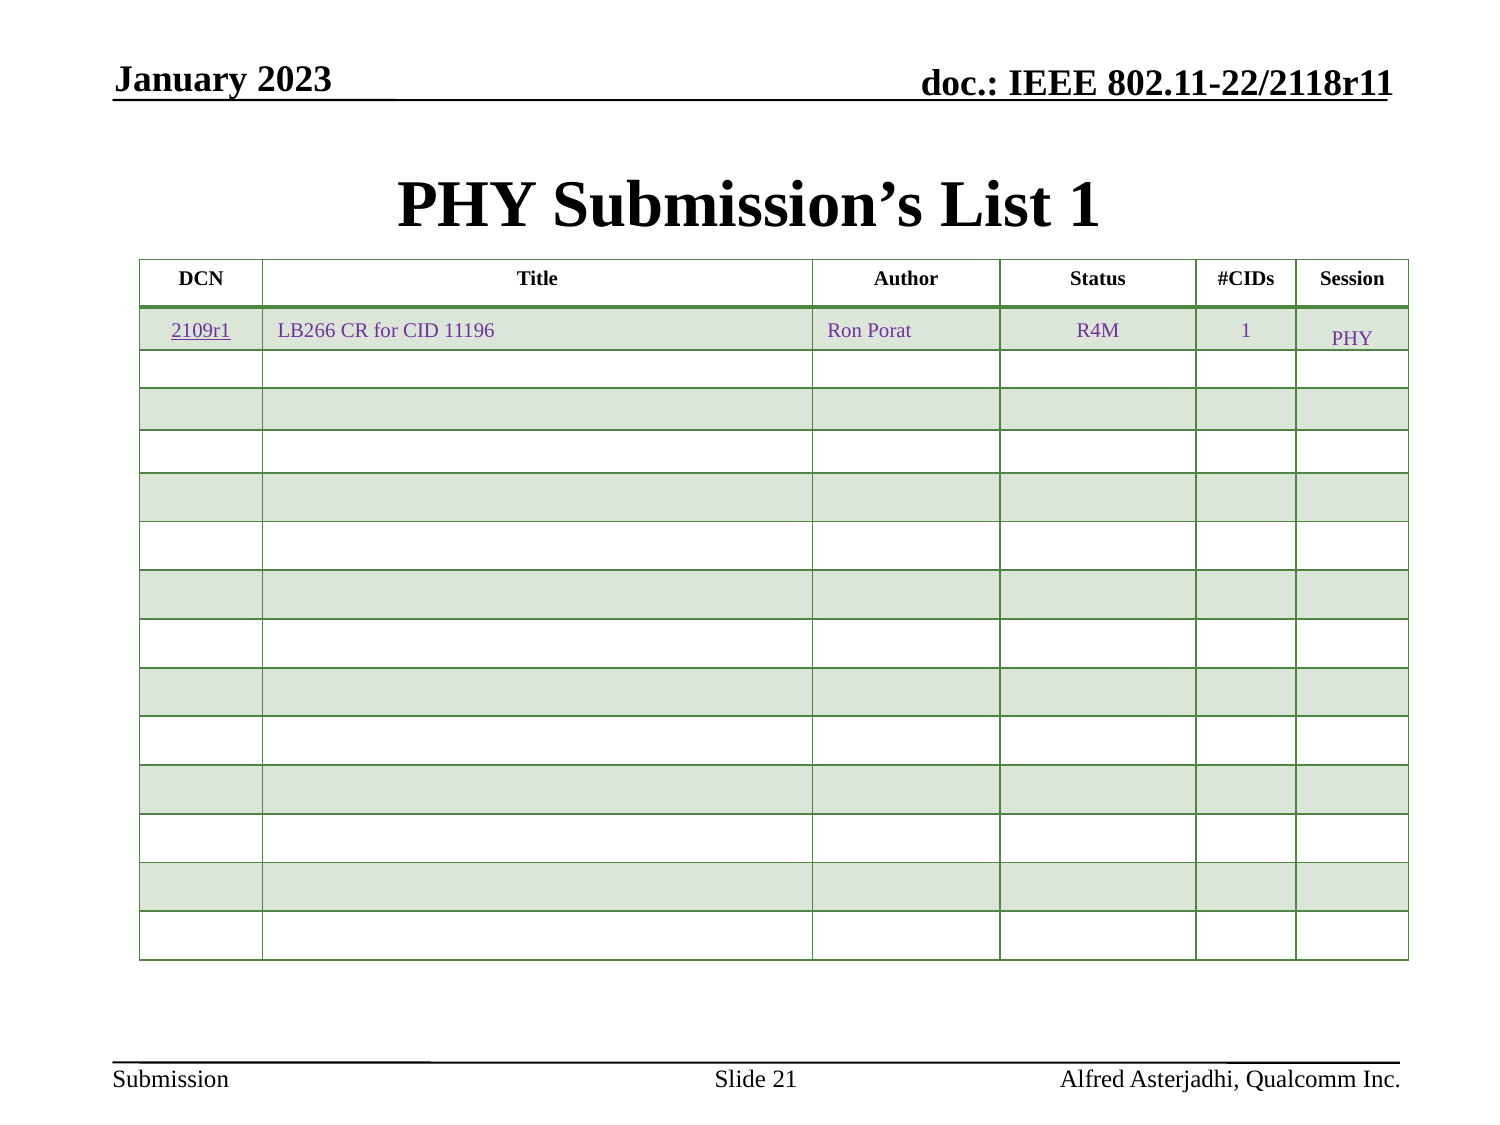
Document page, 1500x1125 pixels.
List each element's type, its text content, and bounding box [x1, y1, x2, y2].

table_cell [1001, 717, 1195, 764]
table_cell [263, 431, 812, 472]
table_cell [263, 389, 812, 429]
table_cell [813, 912, 999, 959]
table_header DCN [140, 260, 262, 305]
table_cell [1001, 571, 1195, 618]
table_cell [263, 912, 812, 959]
table_cell [140, 351, 262, 387]
table_cell [1197, 431, 1295, 472]
table_cell [1197, 620, 1295, 667]
table_cell [1197, 717, 1295, 764]
table_cell [1197, 474, 1295, 521]
table_cell [1001, 522, 1195, 569]
table_cell [1001, 766, 1195, 813]
table_cell [1001, 912, 1195, 959]
table_cell PHY [1297, 309, 1408, 349]
table_header Status [1001, 260, 1195, 305]
table_cell [813, 351, 999, 387]
table_cell [1197, 351, 1295, 387]
table_cell 1 [1197, 309, 1295, 349]
table_cell [1197, 815, 1295, 862]
table_cell [140, 571, 262, 618]
table_cell [813, 522, 999, 569]
table_header Author [813, 260, 999, 305]
table_cell [140, 431, 262, 472]
table_cell [263, 522, 812, 569]
table_header Session [1297, 260, 1408, 305]
title PHY Submission’s List 1 [112, 112, 1388, 288]
table_cell [1297, 620, 1408, 667]
table_cell Ron Porat [813, 309, 999, 349]
table_cell [813, 474, 999, 521]
table_cell [1297, 863, 1408, 910]
table_cell [1297, 912, 1408, 959]
table_cell [1197, 571, 1295, 618]
table_cell [813, 431, 999, 472]
table_cell [1297, 815, 1408, 862]
table_cell [263, 571, 812, 618]
table_cell R4M [1001, 309, 1195, 349]
table_cell [263, 351, 812, 387]
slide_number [114, 54, 423, 100]
table_cell [813, 389, 999, 429]
table_cell [263, 717, 812, 764]
footer Alfred Asterjadhi, Qualcomm Inc. [878, 1061, 1402, 1093]
table_cell [140, 912, 262, 959]
table_cell [263, 669, 812, 715]
table_cell [1001, 389, 1195, 429]
table_cell [263, 766, 812, 813]
table_cell [1001, 815, 1195, 862]
table_cell [140, 389, 262, 429]
table_header Title [263, 260, 812, 305]
table_cell [140, 474, 262, 521]
table_cell [1297, 351, 1408, 387]
table_cell [140, 669, 262, 715]
table_cell [1197, 669, 1295, 715]
table_cell [1001, 863, 1195, 910]
table_cell [1197, 863, 1295, 910]
table_cell [263, 620, 812, 667]
table_cell [263, 863, 812, 910]
slide_number Slide 21 [712, 1061, 800, 1123]
table_cell [1197, 766, 1295, 813]
table_cell [140, 766, 262, 813]
table_cell [140, 717, 262, 764]
table_cell [813, 766, 999, 813]
table_cell [1297, 717, 1408, 764]
table_cell 2109r1 [140, 309, 262, 349]
table_cell [1001, 474, 1195, 521]
table_cell [1297, 571, 1408, 618]
table_cell [813, 815, 999, 862]
table_cell [140, 815, 262, 862]
table_cell [140, 522, 262, 569]
table_cell [1297, 669, 1408, 715]
table_cell [1297, 431, 1408, 472]
table_cell [1001, 620, 1195, 667]
table_cell [1297, 766, 1408, 813]
table_cell LB266 CR for CID 11196 [263, 309, 812, 349]
table_cell [813, 669, 999, 715]
table_cell [813, 571, 999, 618]
table_cell [1001, 669, 1195, 715]
table_cell [1001, 351, 1195, 387]
table_cell [1297, 522, 1408, 569]
table_header #CIDs [1197, 260, 1295, 305]
table_cell [140, 620, 262, 667]
table_cell [263, 474, 812, 521]
table_cell [1297, 474, 1408, 521]
table_cell [813, 620, 999, 667]
table_cell [263, 815, 812, 862]
table_cell [140, 863, 262, 910]
table_cell [1001, 431, 1195, 472]
table_cell [813, 863, 999, 910]
table_cell [1197, 389, 1295, 429]
table_cell [813, 717, 999, 764]
table_cell [1197, 522, 1295, 569]
table_cell [1197, 912, 1295, 959]
table_cell [1297, 389, 1408, 429]
